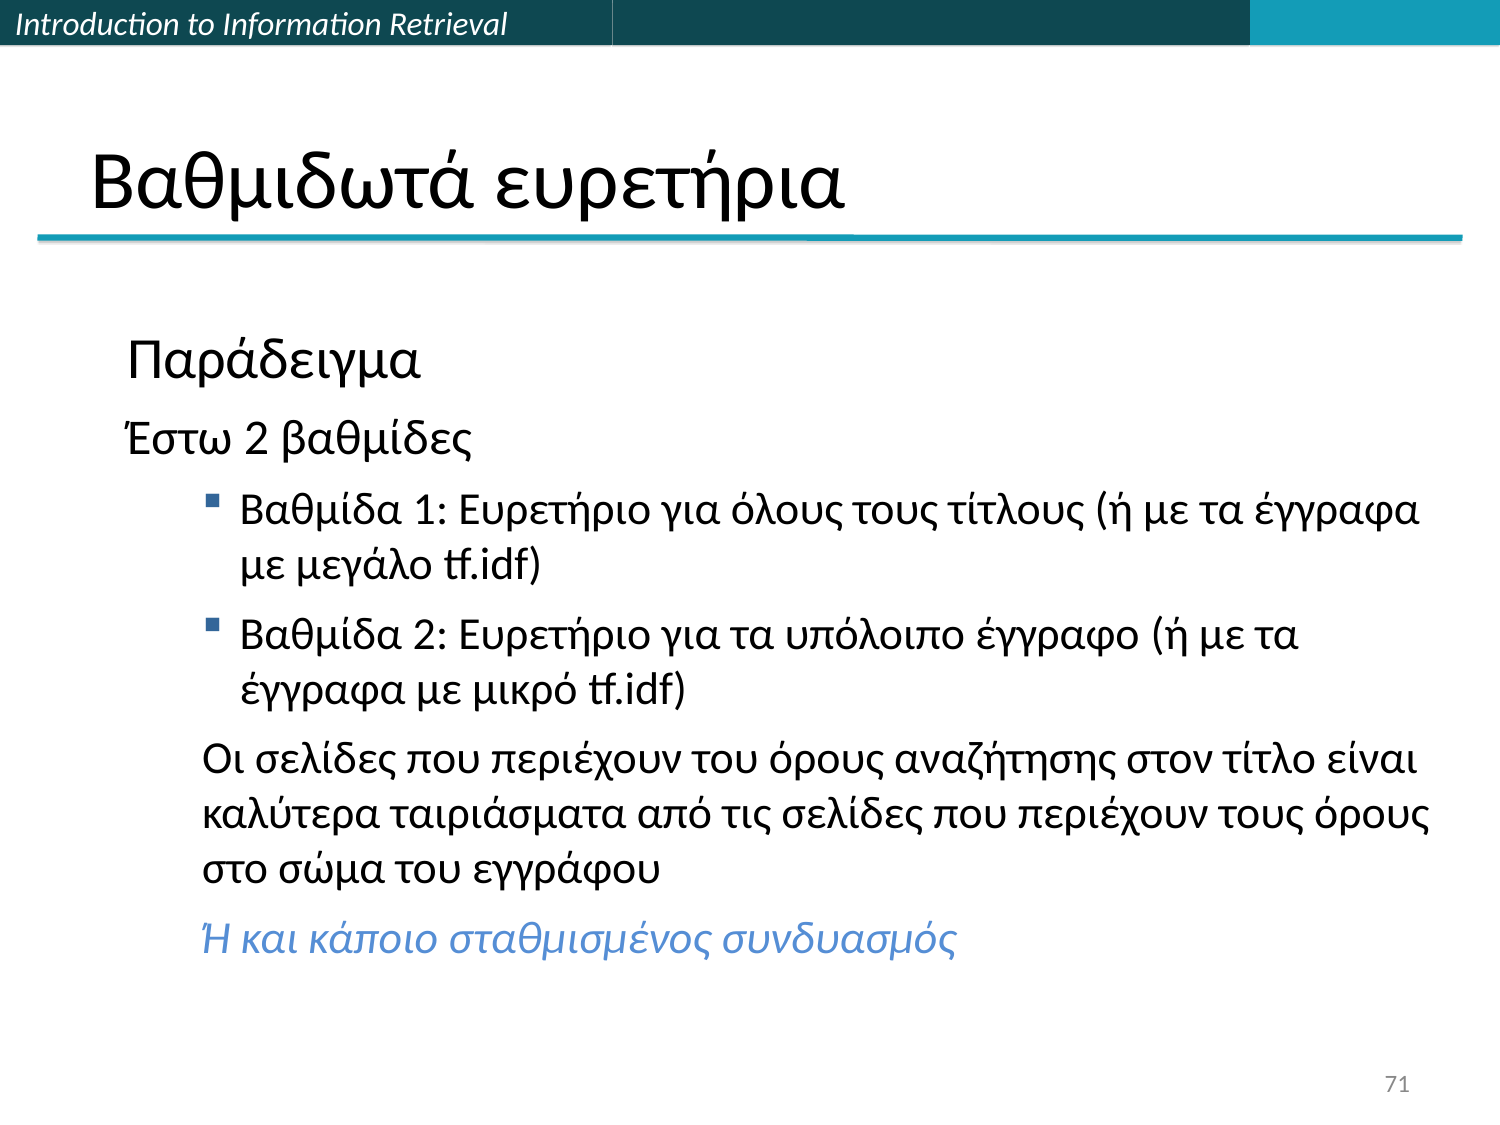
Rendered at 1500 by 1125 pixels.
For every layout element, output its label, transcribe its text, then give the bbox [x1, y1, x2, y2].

text_box Παράδειγμα Έστω 2 βαθμίδες Βαθμίδα 1: Ευρετήριο για όλους τους τίτλους (ή με τα έγγραφα με μεγάλο tf.idf) Βαθμίδα 2: Ευρετήριο για τα υπόλοιπο έγγραφο (ή με τα έγγραφα με μικρό tf.idf) Οι σελίδες που περιέχουν του όρους αναζήτησης στον τίτλο είναι καλύτερα ταιριάσματα από τις σελίδες που περιέχουν τους όρους στο σώμα του εγγράφου Ή και κάποιο σταθμισμένος συνδυασμός [37, 312, 1450, 813]
slide_number 71 [1074, 1062, 1425, 1103]
title Βαθμιδωτά ευρετήρια [74, 44, 1426, 233]
